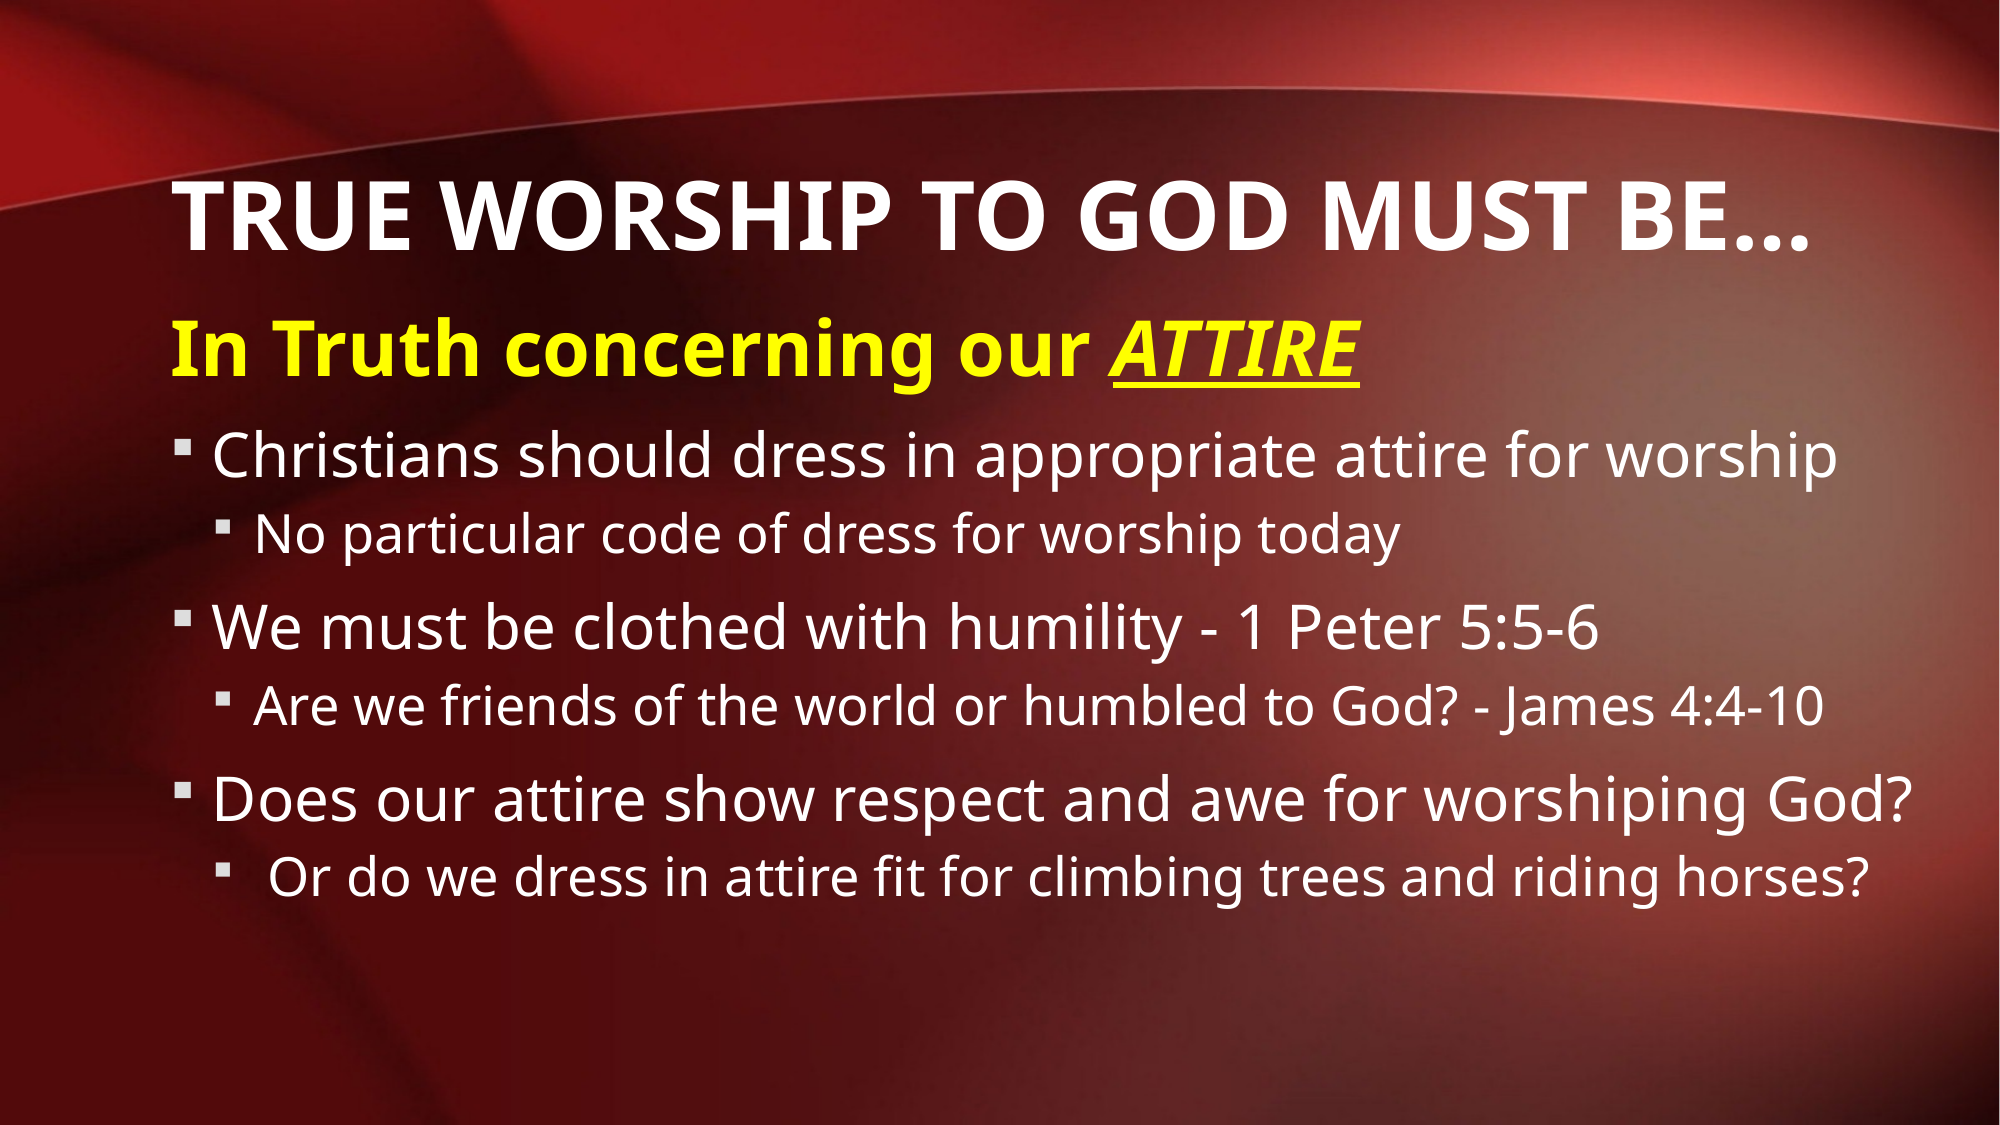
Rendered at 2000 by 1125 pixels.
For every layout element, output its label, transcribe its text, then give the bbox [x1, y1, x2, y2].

title True Worship to God Must Be… [149, 79, 1850, 280]
picture [0, 0, 2000, 1125]
list In Truth concerning our ATTIRE Christians should dress in appropriate attire for worship No particular code of dress for worship today We must be clothed with humility - 1 Peter 5:5-6 Are we friends of the world or humbled to God? - James 4:4-10 Does our attire show respect and awe for worshiping God? Or do we dress in attire fit for climbing trees and riding horses? [149, 299, 1950, 1017]
